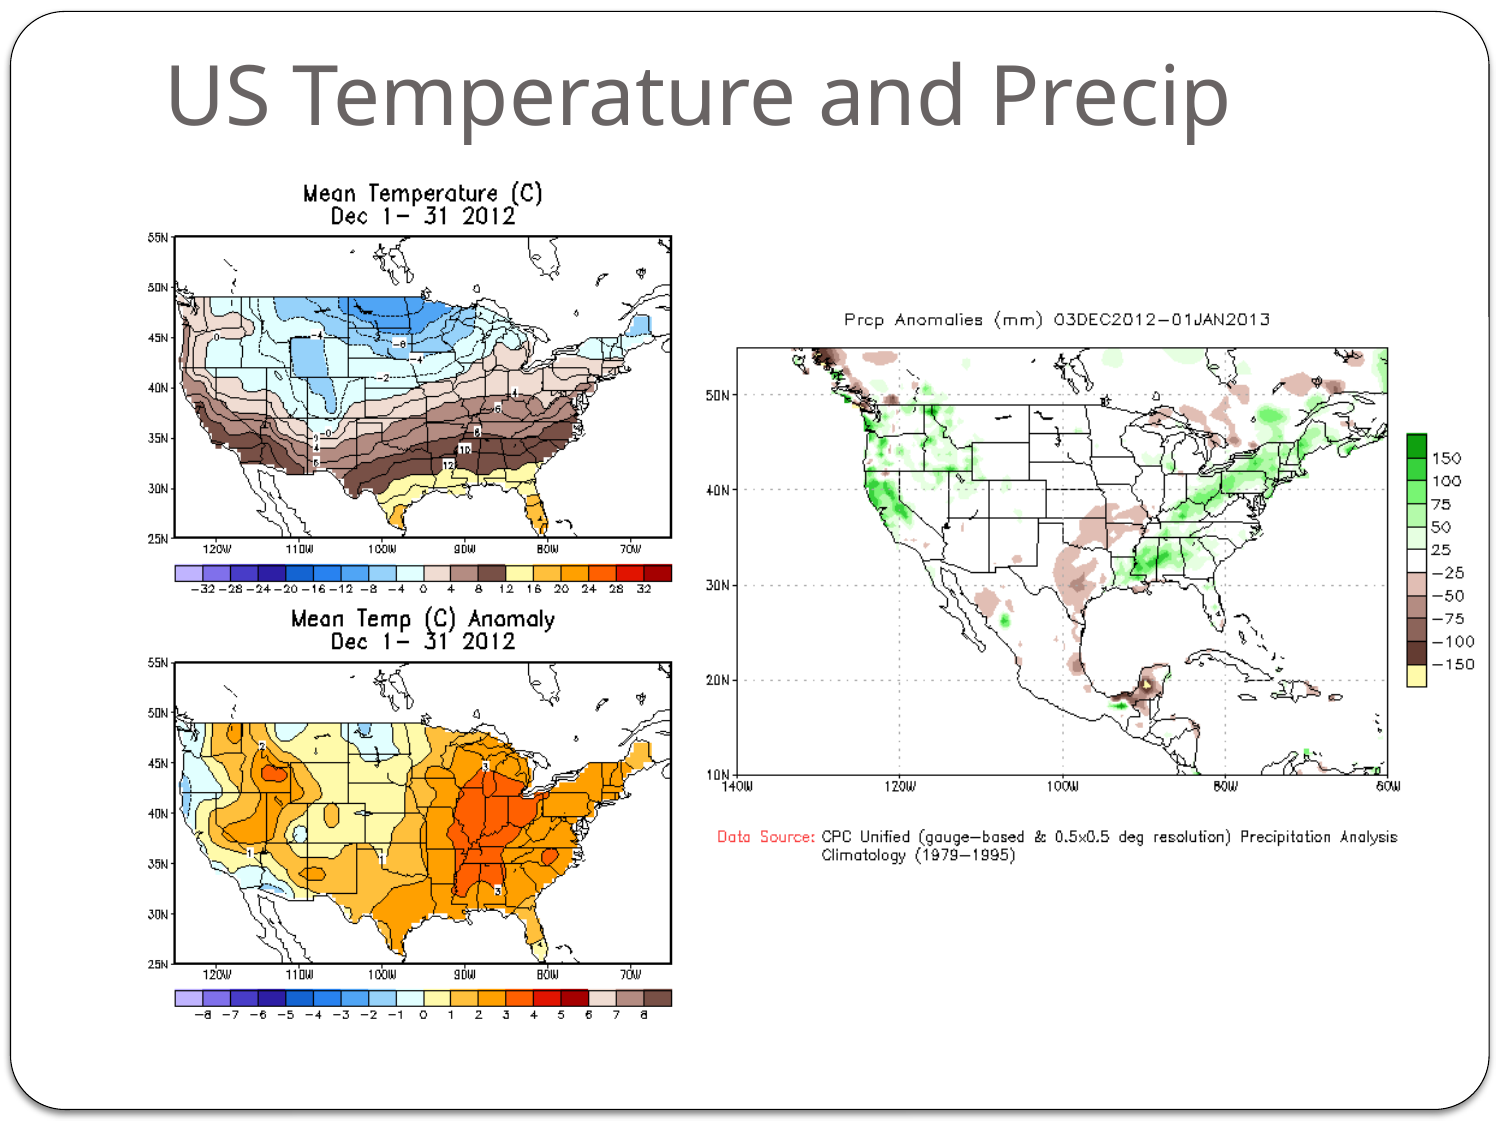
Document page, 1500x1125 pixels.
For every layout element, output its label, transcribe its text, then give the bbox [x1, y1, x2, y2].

picture [99, 174, 1479, 1026]
title US Temperature and Precip [150, 24, 1425, 158]
